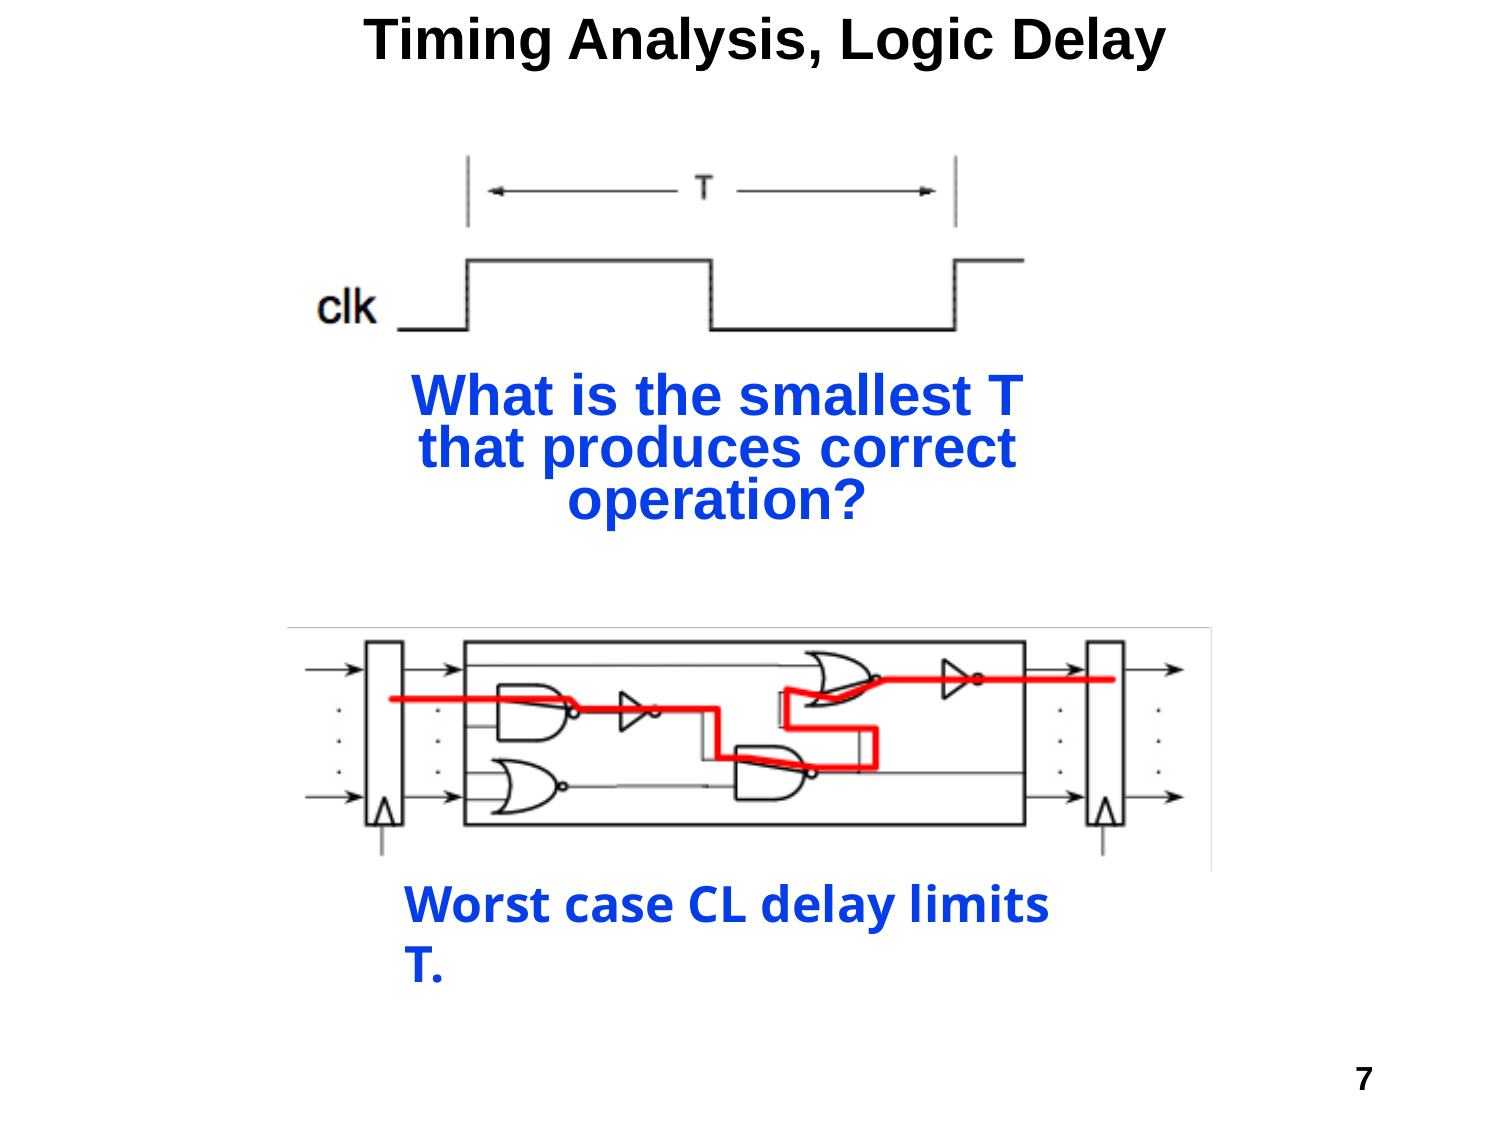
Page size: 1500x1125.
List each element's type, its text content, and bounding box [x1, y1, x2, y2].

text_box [287, 624, 1214, 933]
text_box Timing Analysis, Logic Delay [87, 2, 1440, 136]
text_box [312, 149, 1037, 532]
